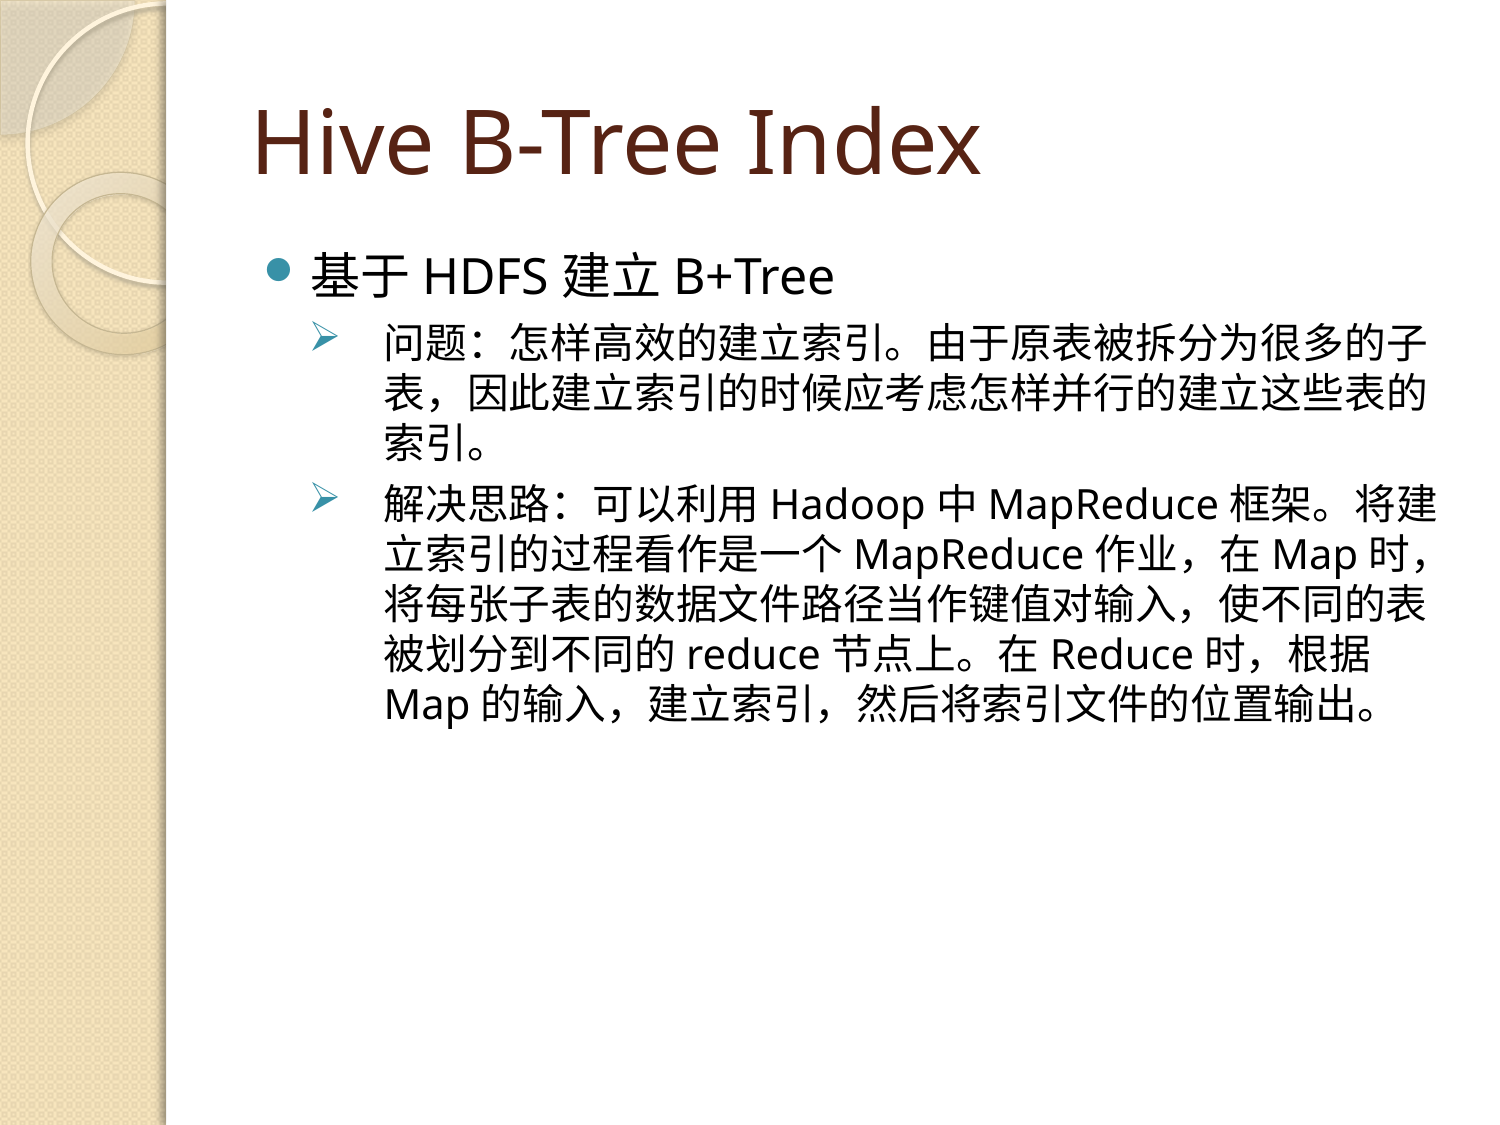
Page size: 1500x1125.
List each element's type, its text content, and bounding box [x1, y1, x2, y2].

list 基于HDFS建立B+Tree 问题：怎样高效的建立索引。由于原表被拆分为很多的子表，因此建立索引的时候应考虑怎样并行的建立这些表的索引。 解决思路：可以利用Hadoop中MapReduce框架。将建立索引的过程看作是一个MapReduce作业，在Map时，将每张子表的数据文件路径当作键值对输入，使不同的表被划分到不同的reduce节点上。在Reduce时，根据Map的输入，建立索引，然后将索引文件的位置输出。 [235, 237, 1466, 1025]
title Hive B-Tree Index [235, 45, 1466, 233]
